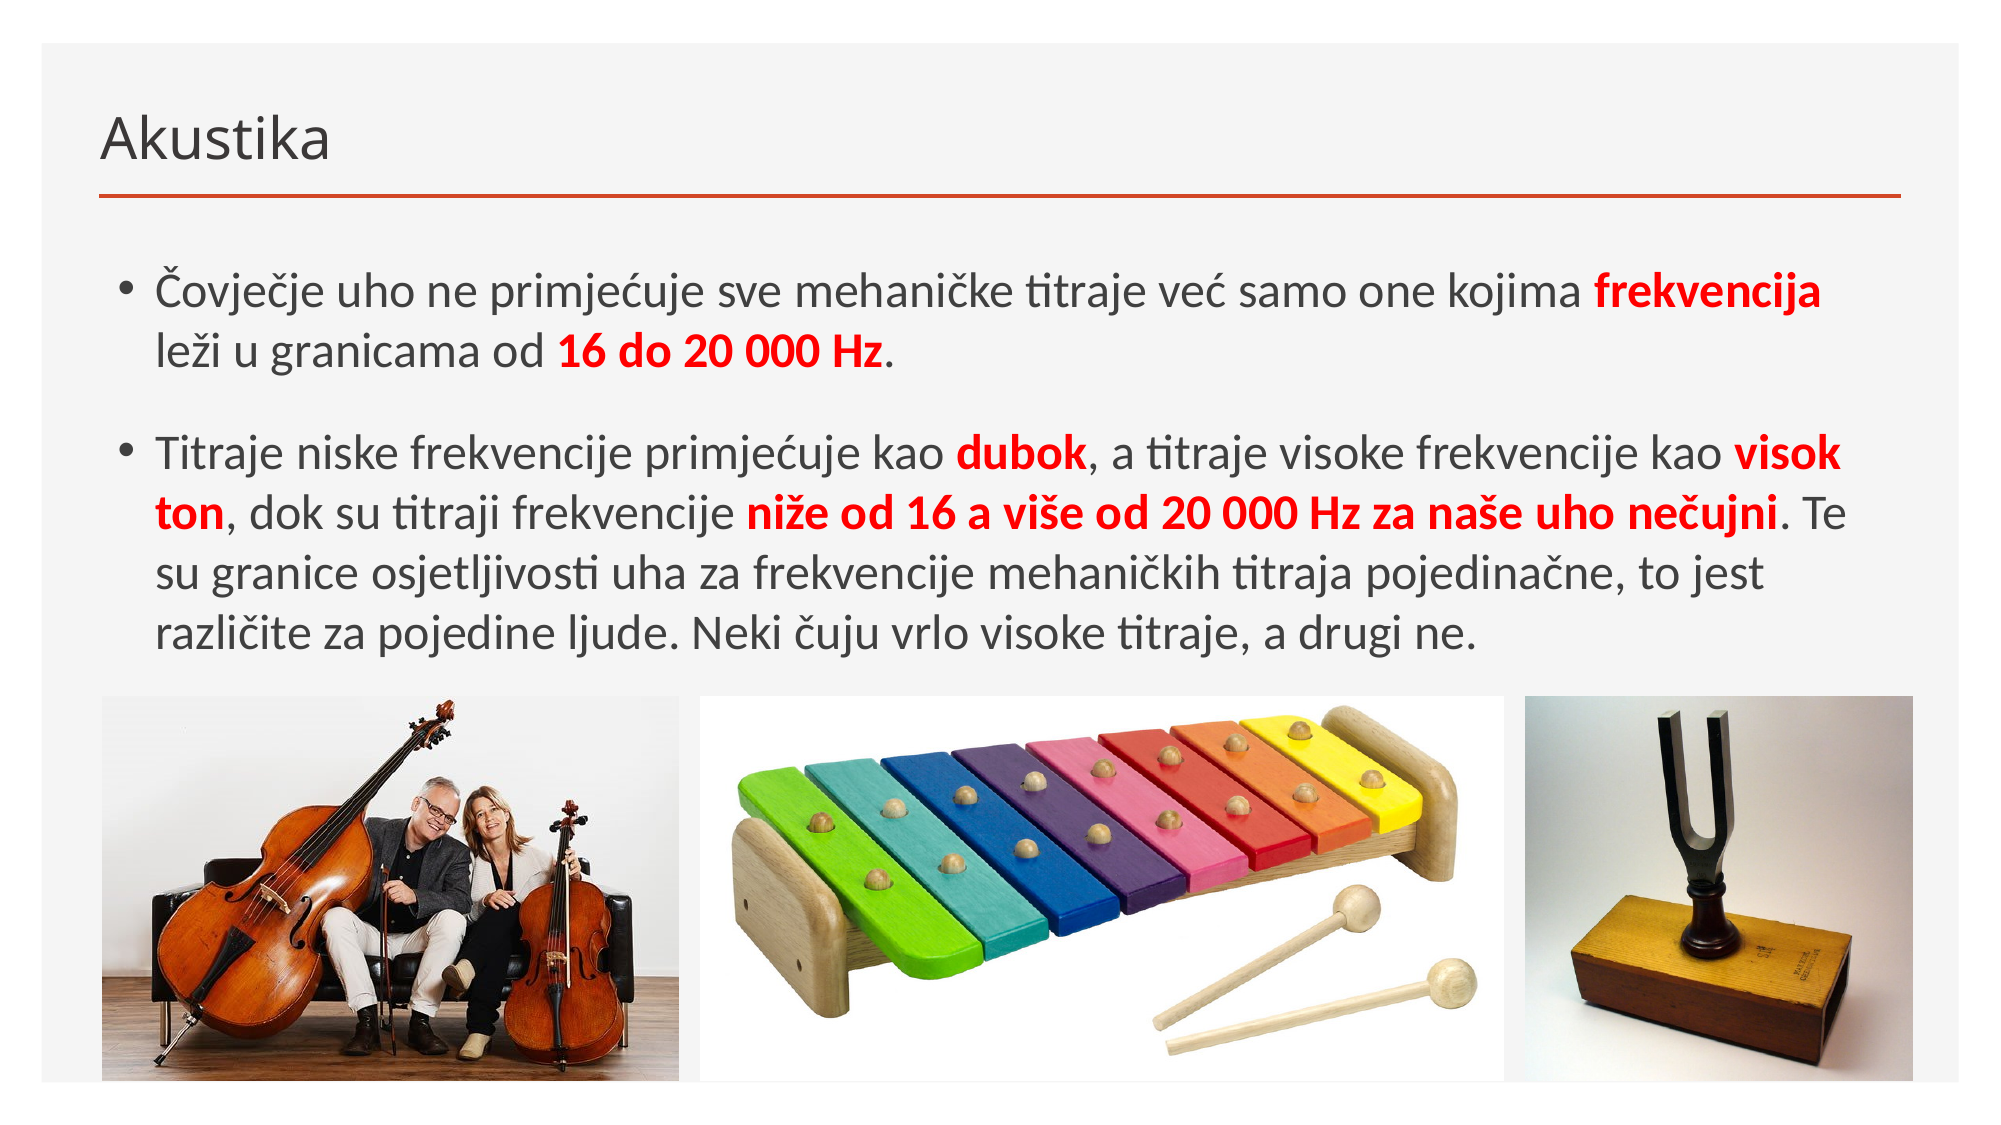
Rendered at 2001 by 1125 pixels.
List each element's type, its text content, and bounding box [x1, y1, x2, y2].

picture [1525, 696, 1913, 1081]
title Akustika [85, 73, 1214, 179]
picture [700, 696, 1504, 1081]
picture [102, 696, 679, 1081]
text_box Čovječje uho ne primjećuje sve mehaničke titraje već samo one kojima frekvencija leži u granicama od 16 do 20 000 Hz. Titraje niske frekvencije primjećuje kao dubok, a titraje visoke frekvencije kao visok ton, dok su titraji frekvencije niže od 16 a više od 20 000 Hz za naše uho nečujni. Te su granice osjetljivosti uha za frekvencije mehaničkih titraja pojedinačne, to jest različite za pojedine ljude. Neki čuju vrlo visoke titraje, a drugi ne. [102, 250, 1903, 420]
